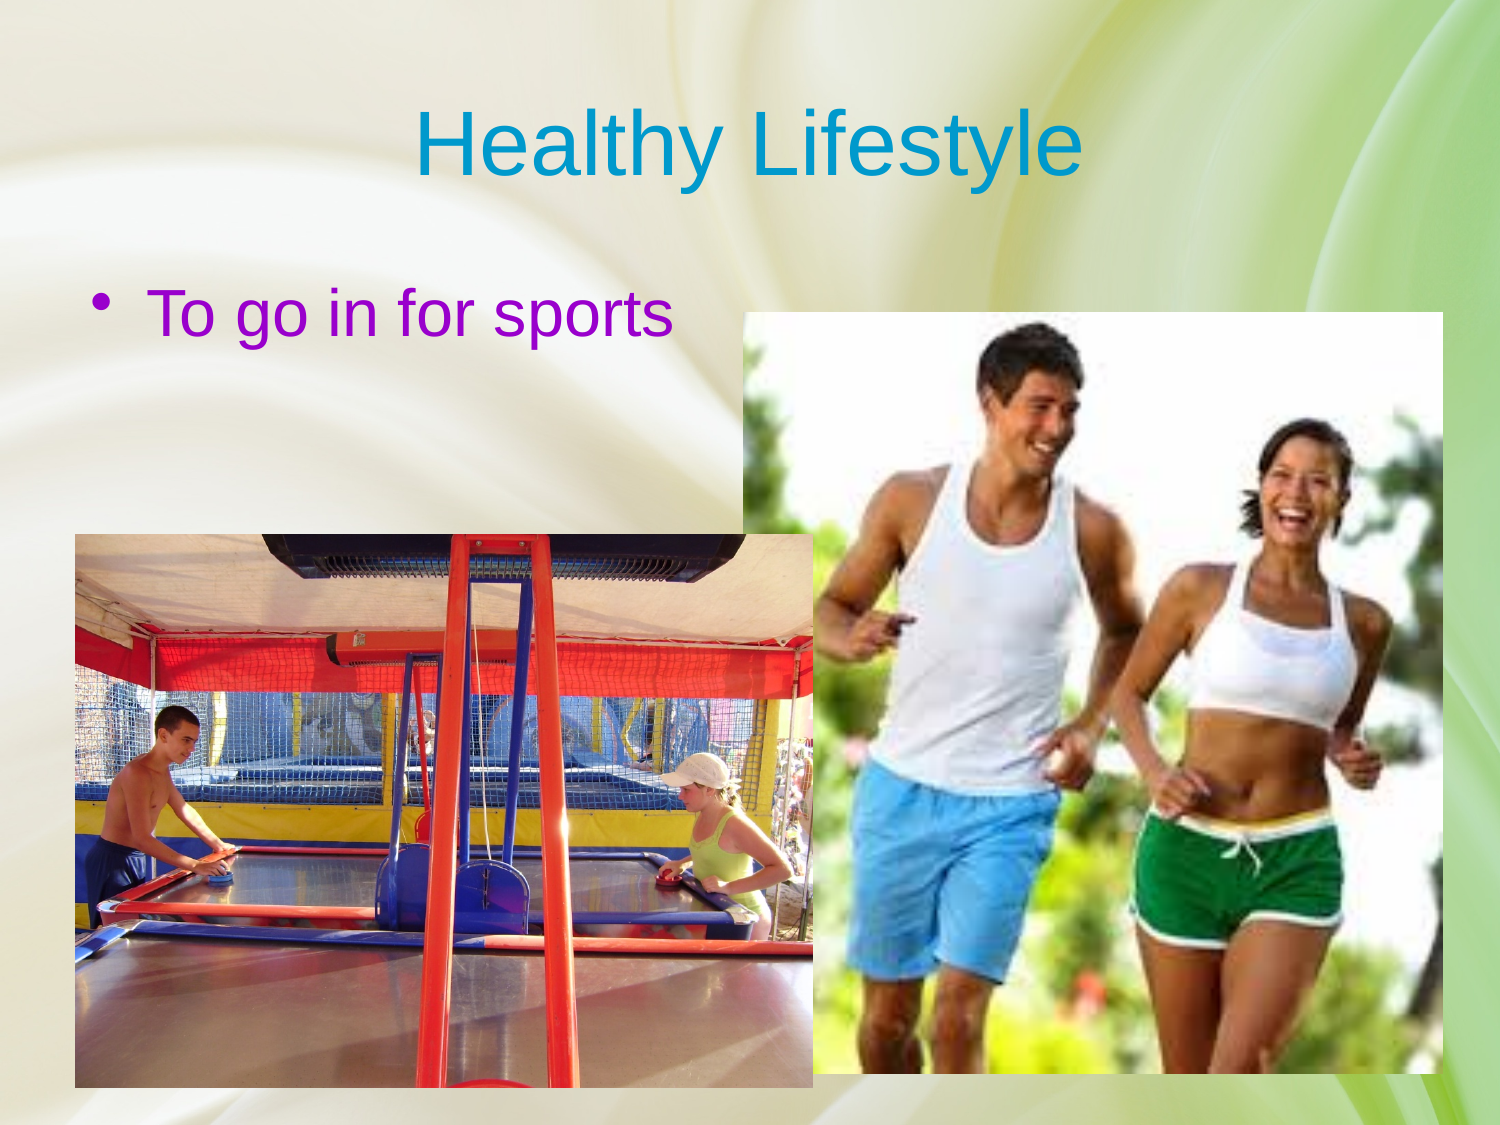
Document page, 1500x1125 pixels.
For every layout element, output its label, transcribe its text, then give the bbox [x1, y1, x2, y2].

title Healthy Lifestyle [74, 44, 1426, 233]
picture [0, 0, 1500, 1125]
list To go in for sports [74, 262, 988, 413]
